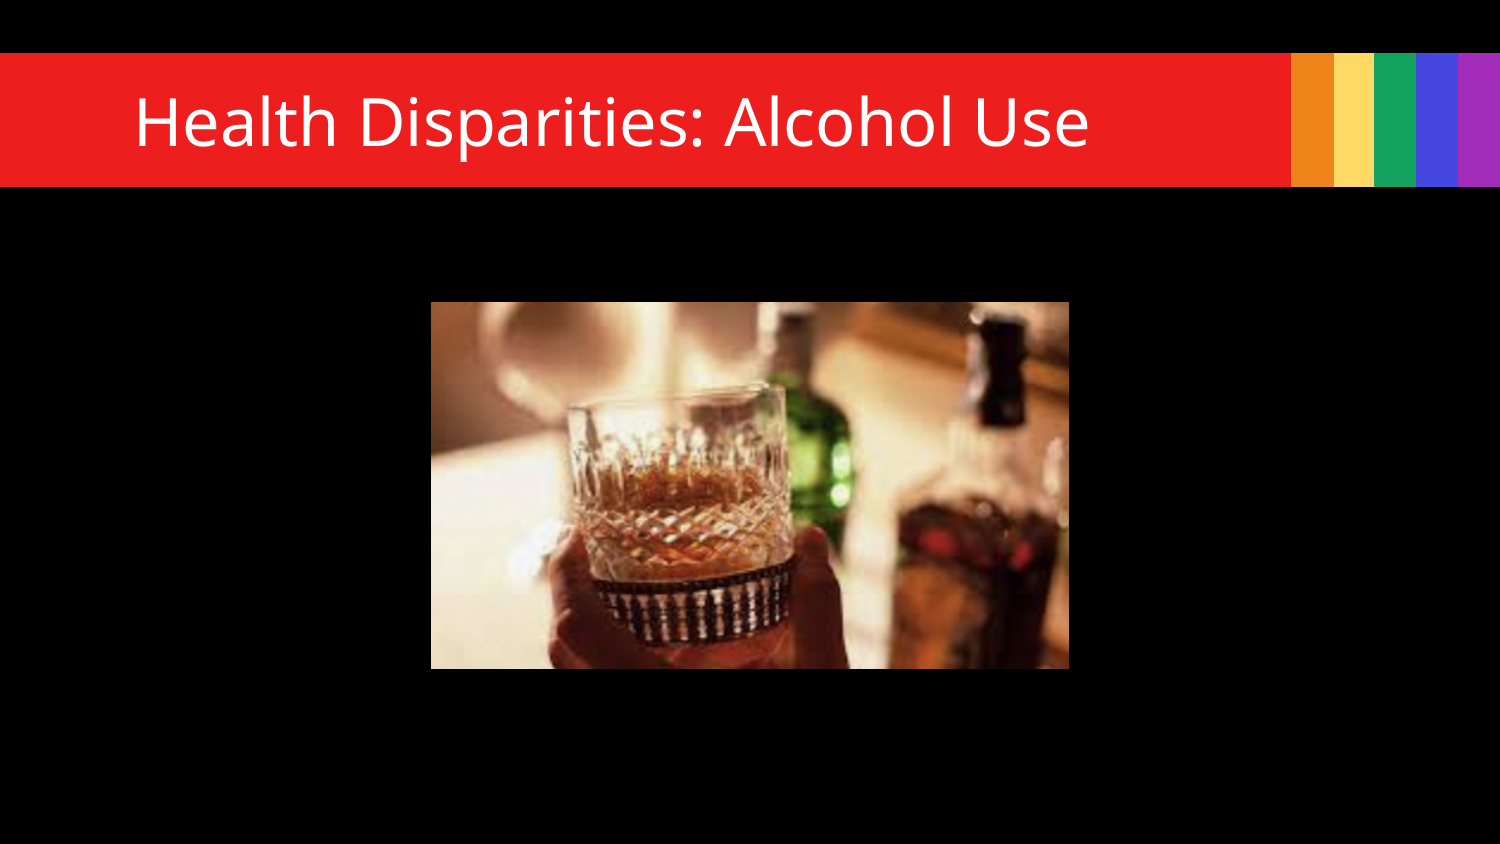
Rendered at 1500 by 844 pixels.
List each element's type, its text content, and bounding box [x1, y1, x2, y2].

title Health Disparities: Alcohol Use [118, 72, 1382, 167]
picture [431, 302, 1069, 670]
